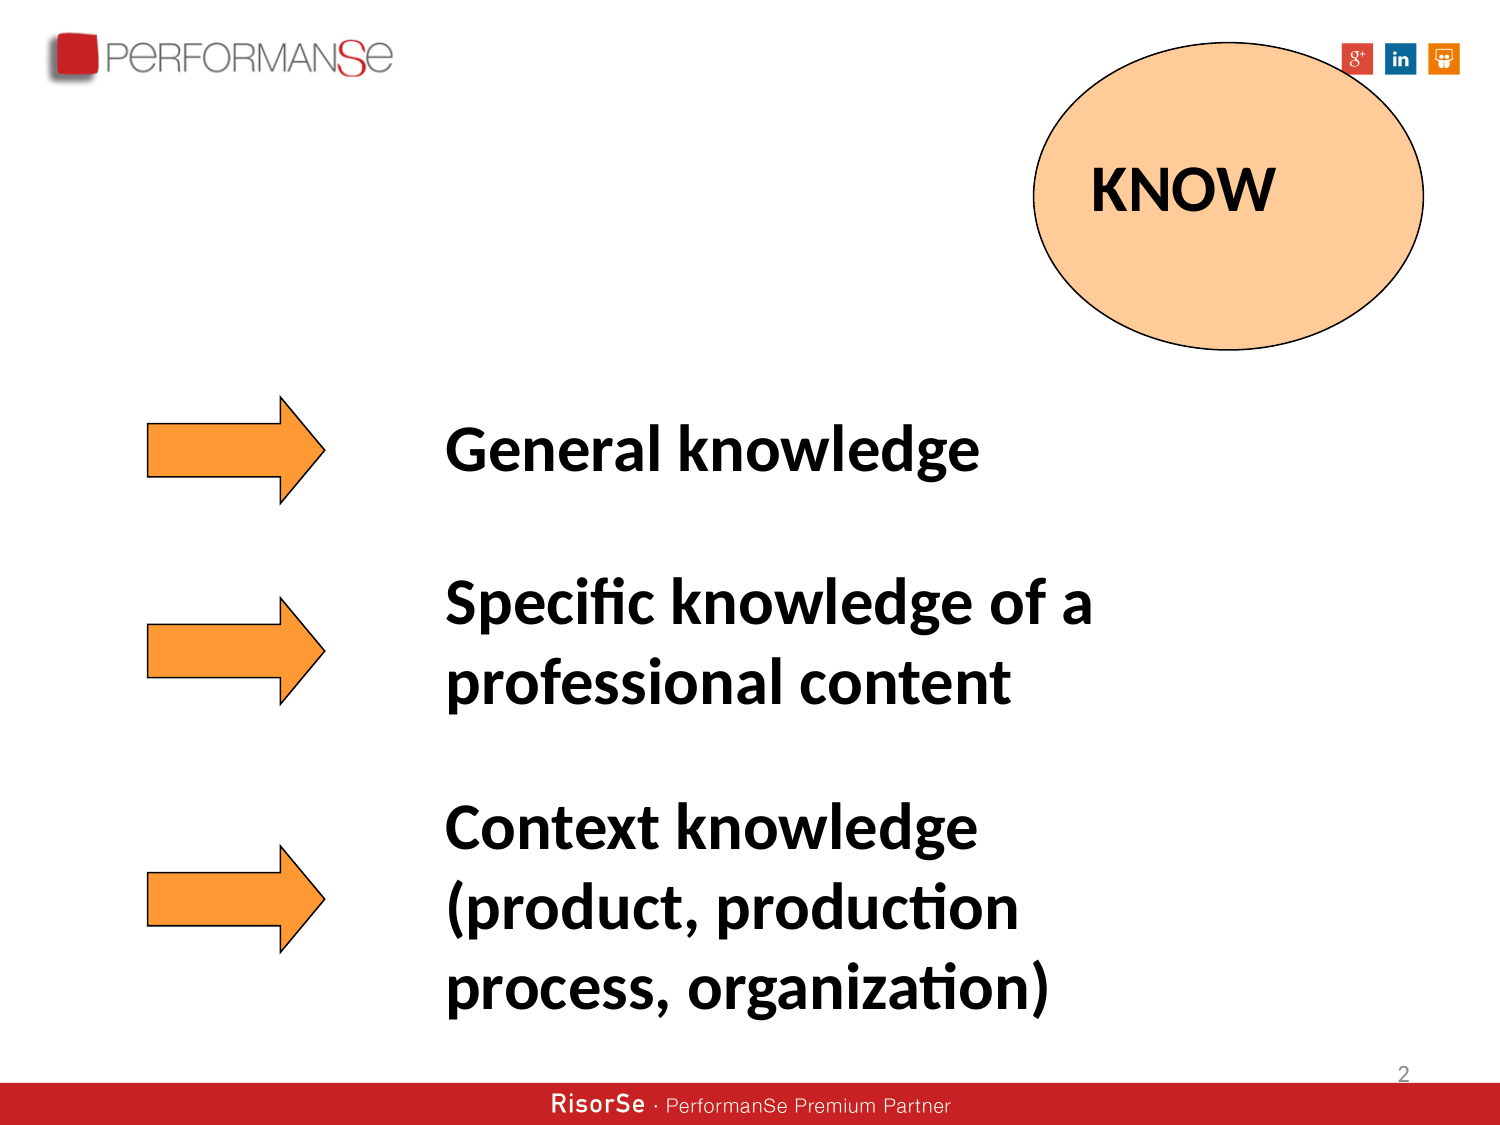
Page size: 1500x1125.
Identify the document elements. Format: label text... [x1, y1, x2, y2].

text_box [147, 846, 325, 953]
text_box [147, 397, 325, 504]
picture [0, 0, 1500, 1125]
text_box KNOW [1076, 136, 1384, 232]
text_box Context knowledge (product, production process, organization) [430, 775, 1258, 1030]
text_box [1033, 42, 1424, 350]
slide_number 2 [1074, 1042, 1425, 1103]
text_box General knowledge [430, 397, 1258, 492]
text_box Specific knowledge of a professional content [430, 550, 1258, 726]
text_box [147, 597, 325, 705]
